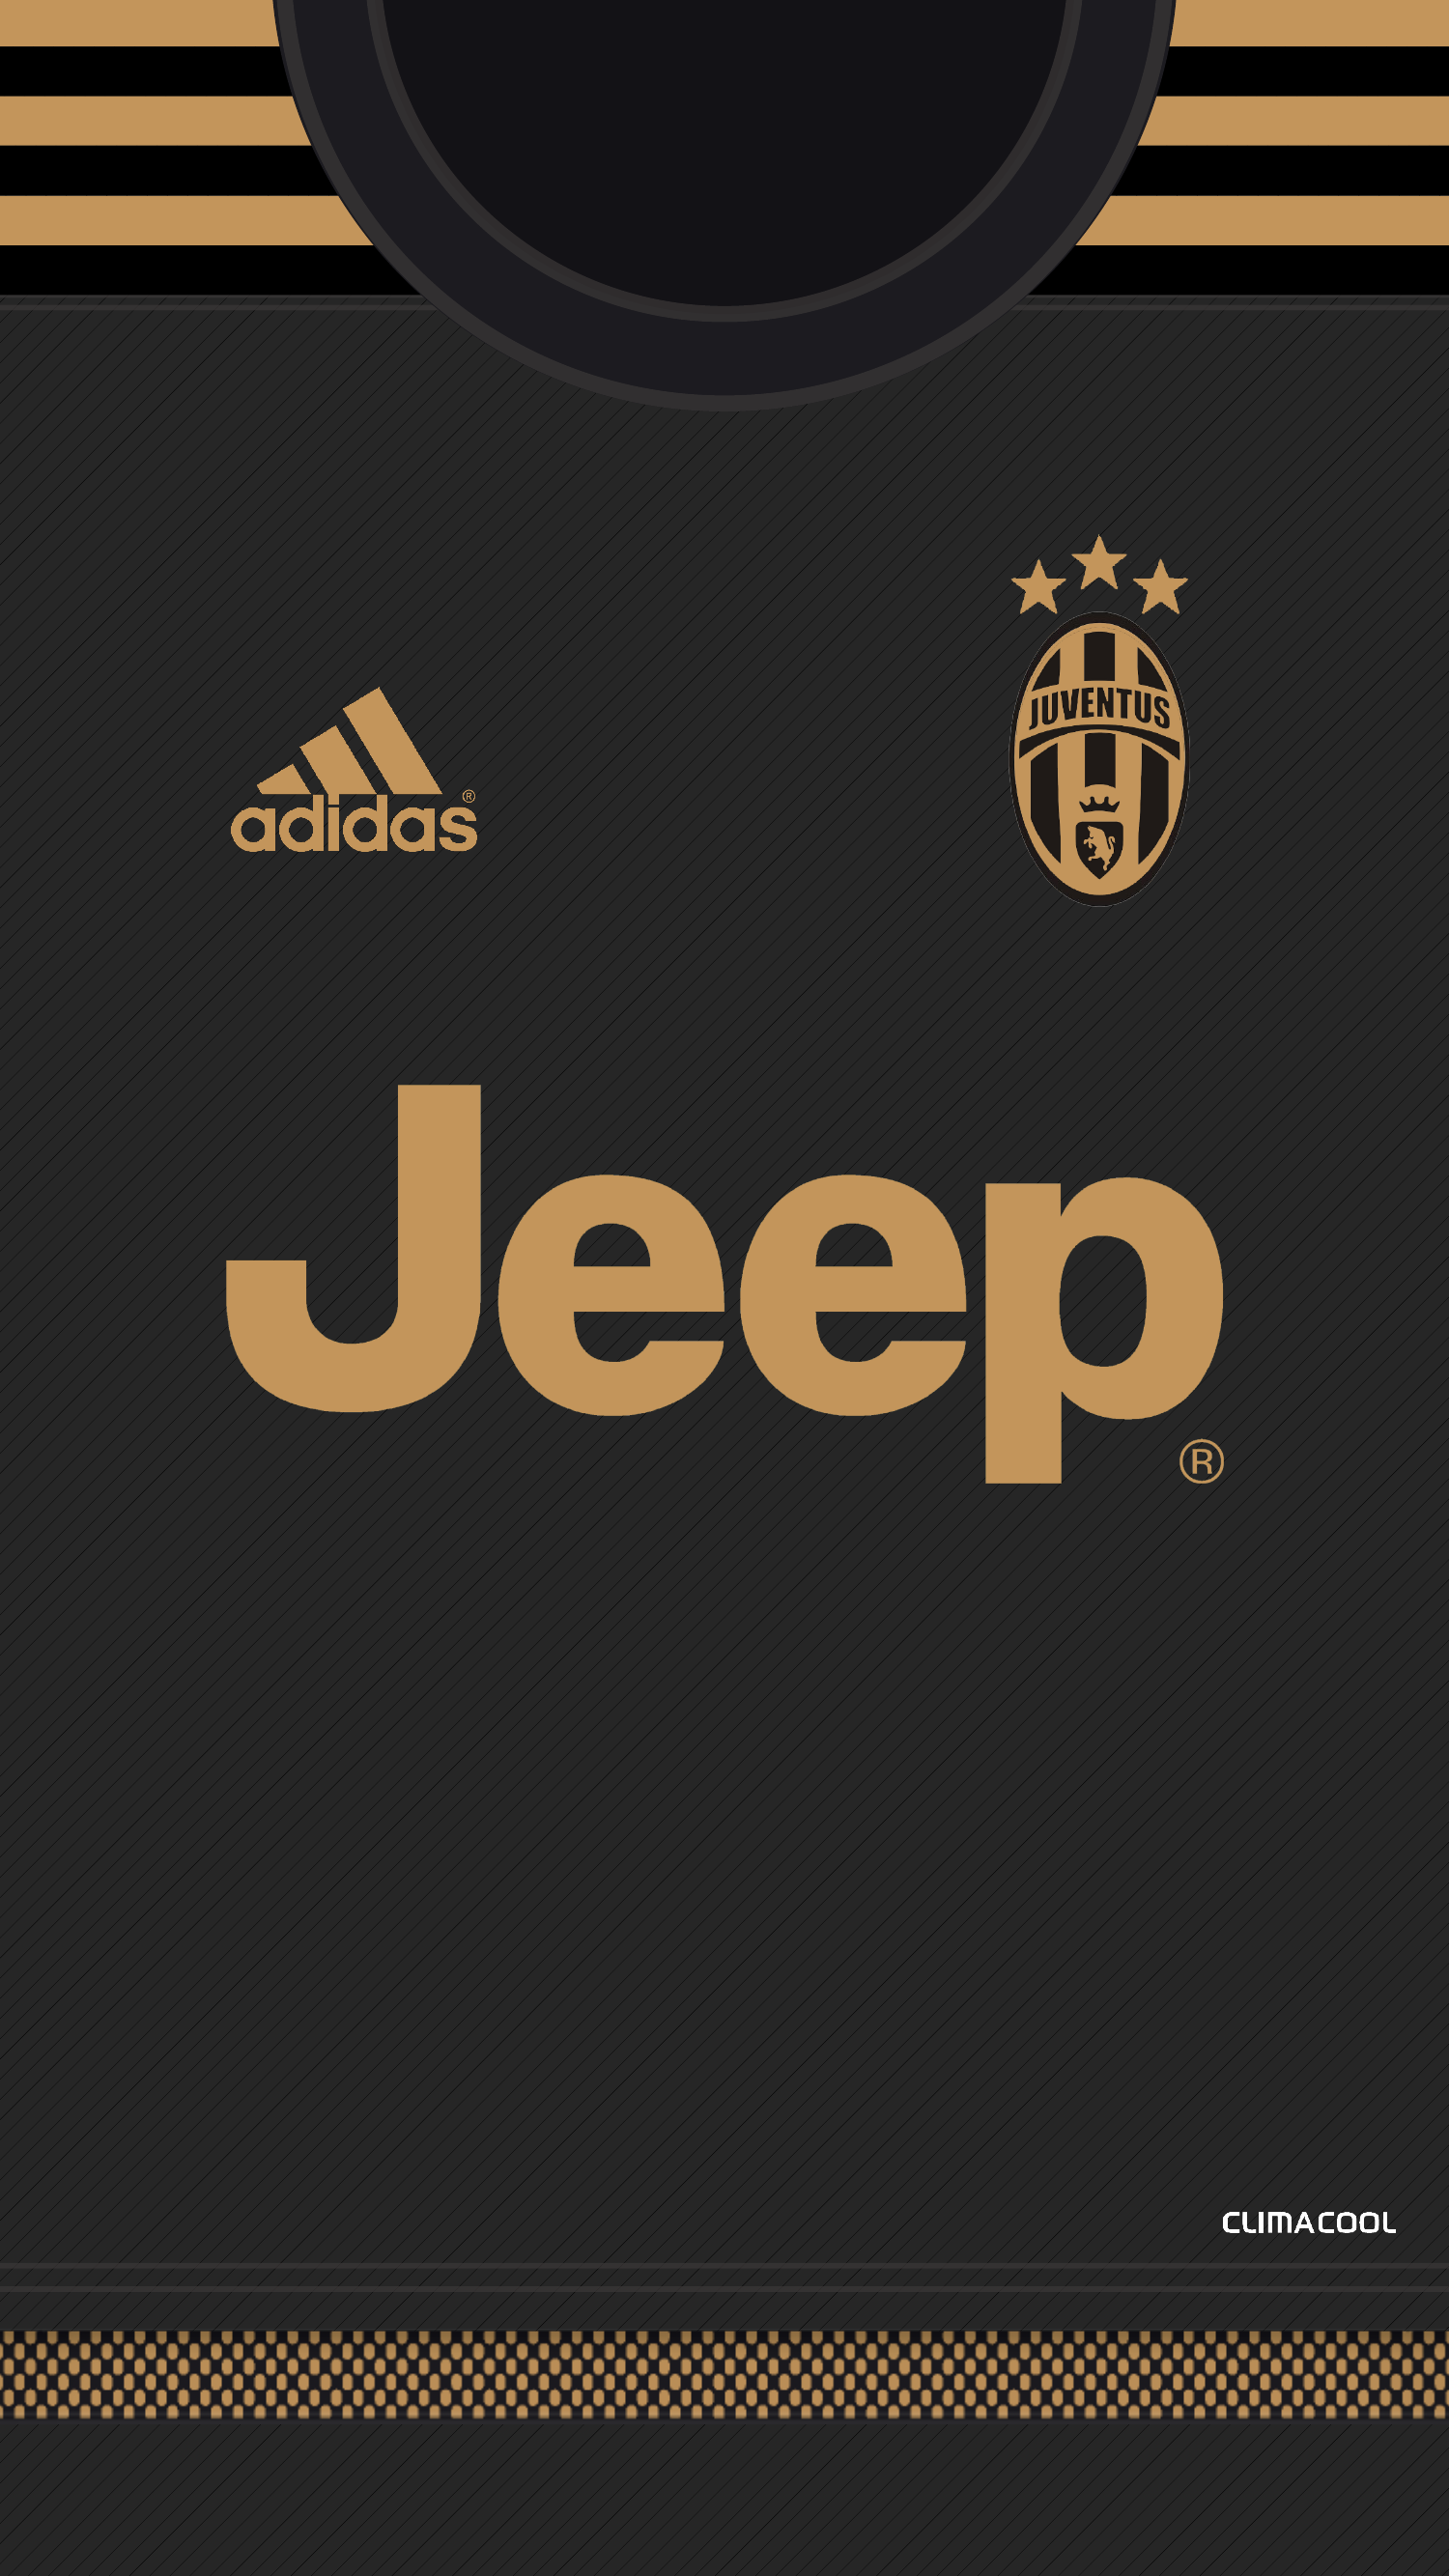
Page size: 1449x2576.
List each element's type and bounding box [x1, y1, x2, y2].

text_box [270, 0, 1179, 411]
picture [1223, 2212, 1396, 2233]
text_box [1179, 0, 1449, 308]
picture [0, 2328, 1449, 2424]
picture [230, 687, 477, 852]
picture [226, 1085, 1224, 1484]
text_box [1009, 534, 1190, 907]
text_box [0, 0, 270, 308]
